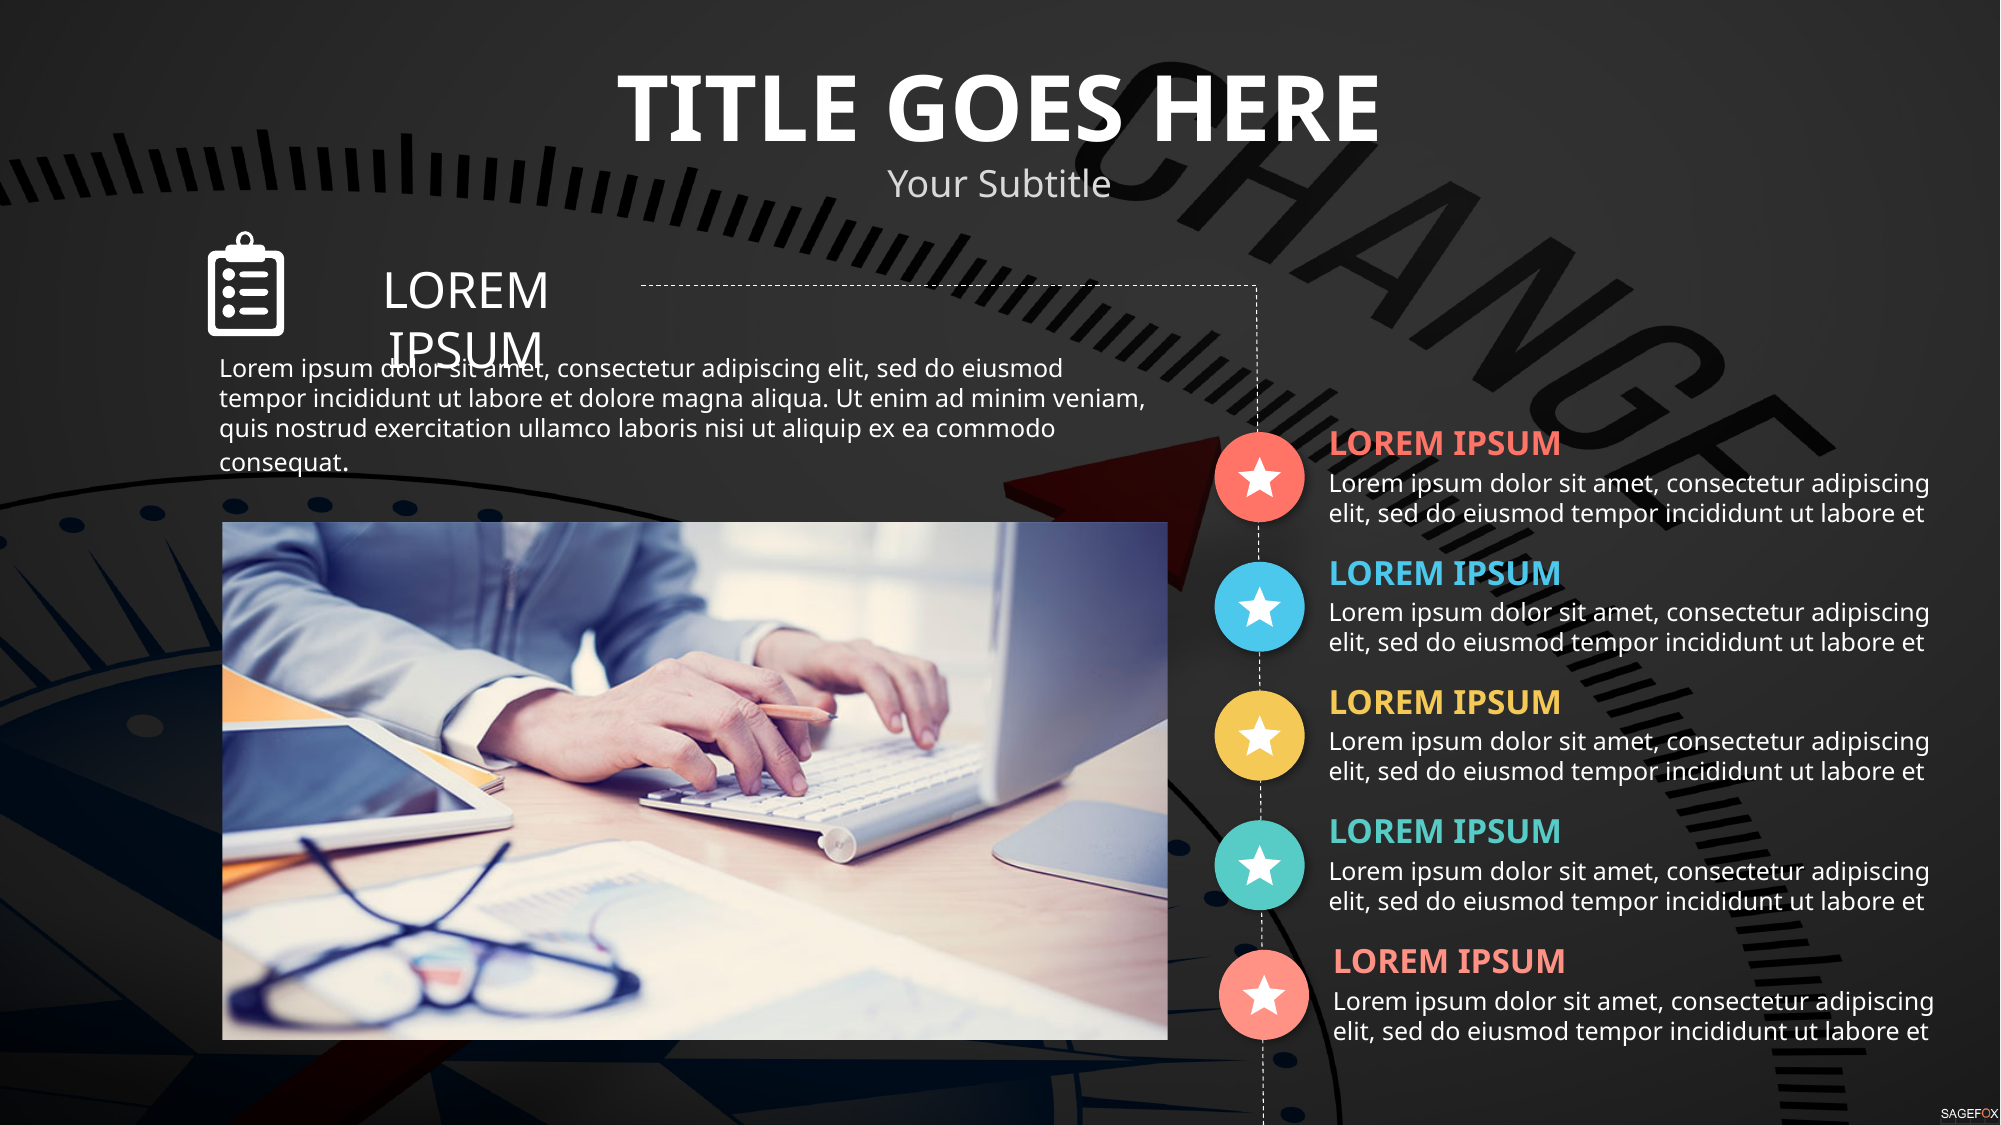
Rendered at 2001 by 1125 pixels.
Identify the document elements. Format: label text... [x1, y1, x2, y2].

picture [0, 0, 2001, 1125]
text_box LOREM IPSUM Lorem ipsum dolor sit amet, consectetur adipiscing elit, sed do eiusmod tempor incididunt ut labore et [1318, 417, 1953, 533]
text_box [207, 231, 285, 337]
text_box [1214, 561, 1305, 652]
text_box LOREM IPSUM [292, 250, 642, 344]
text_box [1256, 911, 1264, 949]
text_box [1214, 690, 1305, 781]
text_box [221, 521, 1169, 1041]
text_box LOREM IPSUM Lorem ipsum dolor sit amet, consectetur adipiscing elit, sed do eiusmod tempor incididunt ut labore et [1318, 675, 1953, 791]
text_box LOREM IPSUM Lorem ipsum dolor sit amet, consectetur adipiscing elit, sed do eiusmod tempor incididunt ut labore et [1318, 546, 1953, 662]
text_box TITLE GOES HERE Your Subtitle [548, 42, 1452, 212]
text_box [1218, 949, 1309, 1040]
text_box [1256, 523, 1264, 561]
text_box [1256, 287, 1264, 432]
text_box LOREM IPSUM Lorem ipsum dolor sit amet, consectetur adipiscing elit, sed do eiusmod tempor incididunt ut labore et [1322, 935, 1958, 1050]
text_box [1256, 1040, 1264, 1125]
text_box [1256, 781, 1264, 820]
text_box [1256, 652, 1264, 690]
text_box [1214, 432, 1305, 523]
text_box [1214, 820, 1305, 911]
text_box Lorem ipsum dolor sit amet, consectetur adipiscing elit, sed do eiusmod tempor incididunt ut labore et dolore magna aliqua. Ut enim ad minim veniam, quis nostrud exercitation ullamco laboris nisi ut aliquip ex ea commodo consequat. [204, 344, 1168, 485]
text_box LOREM IPSUM Lorem ipsum dolor sit amet, consectetur adipiscing elit, sed do eiusmod tempor incididunt ut labore et [1318, 805, 1953, 921]
